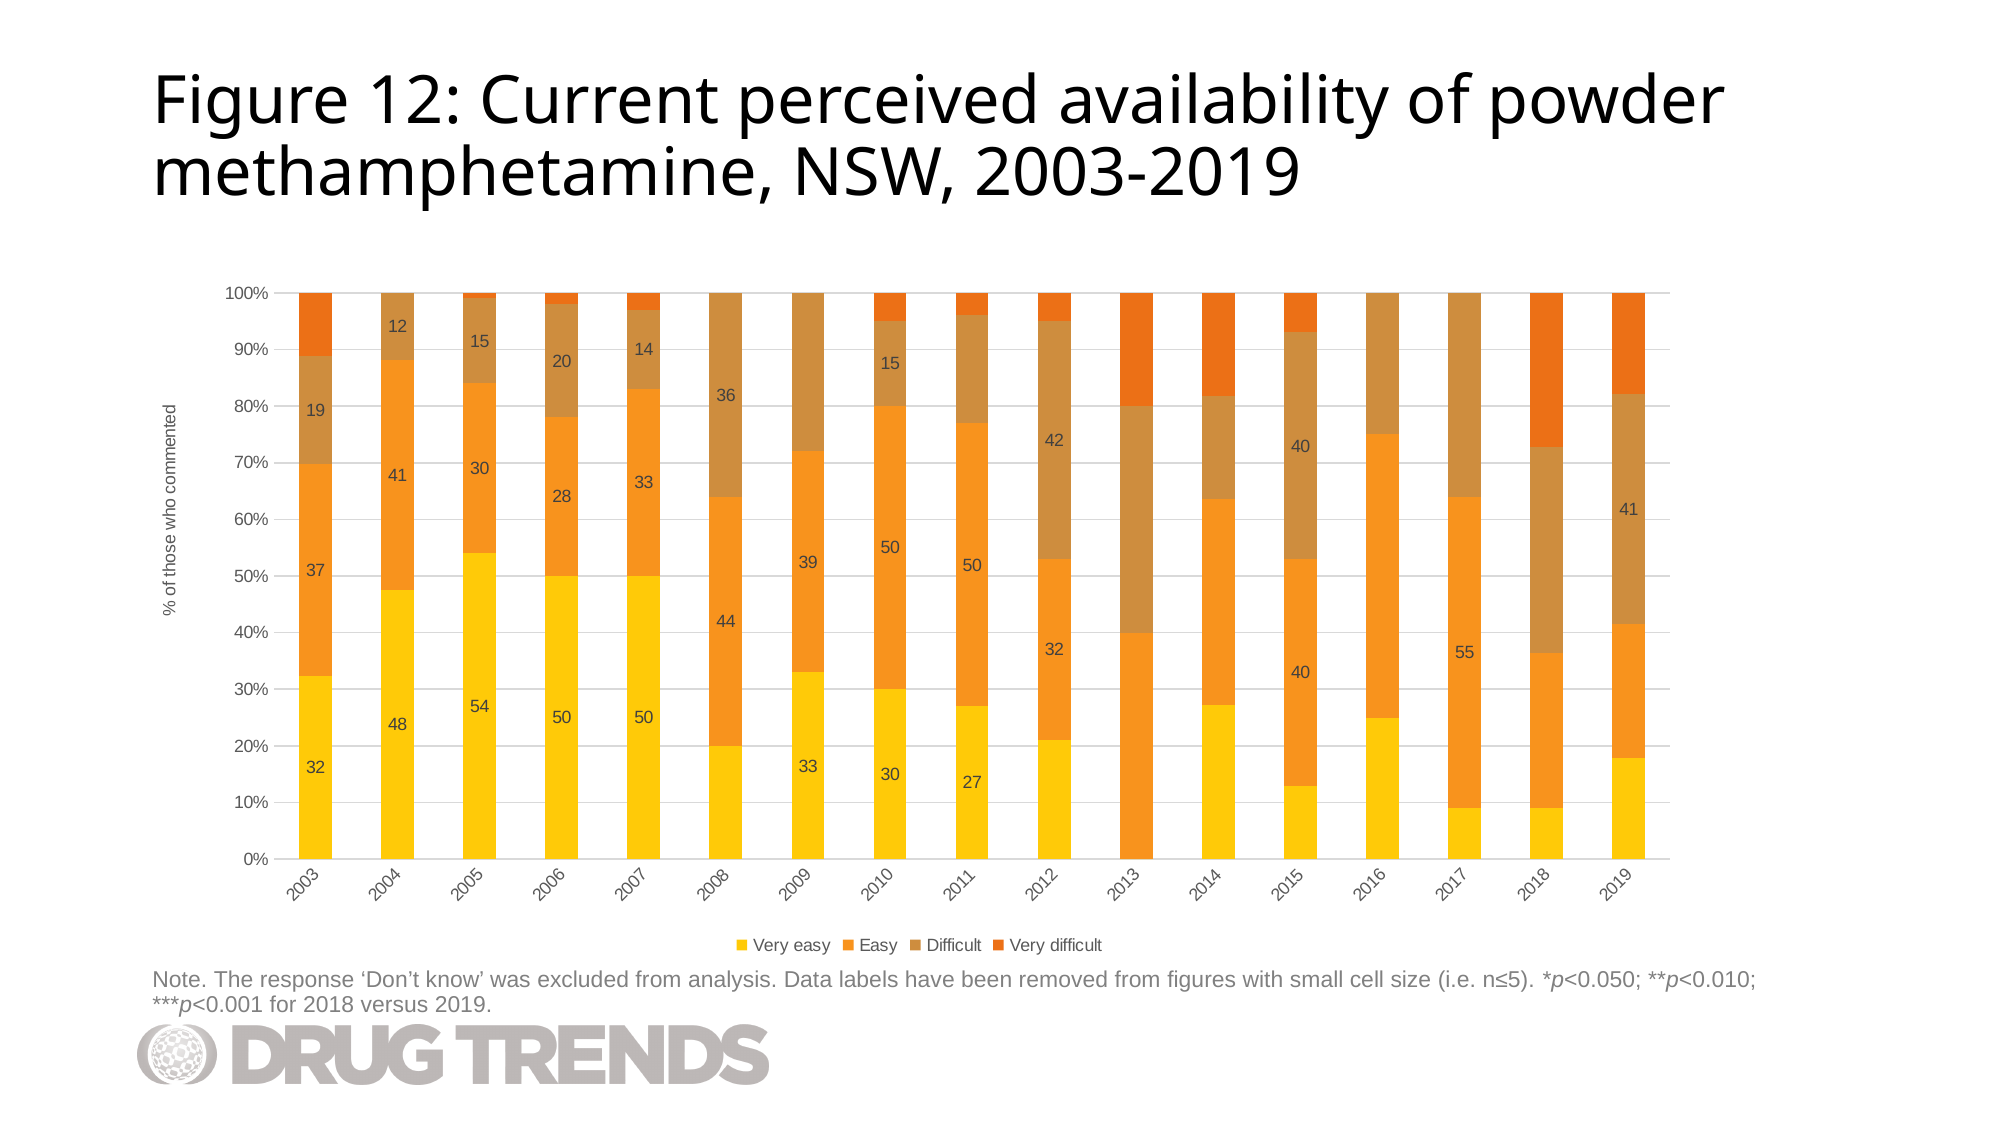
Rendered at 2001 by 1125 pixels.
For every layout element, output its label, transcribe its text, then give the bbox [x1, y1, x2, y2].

list Note. The response ‘Don’t know’ was excluded from analysis. Data labels have been removed from figures with small cell size (i.e. n≤5). *p<0.050; **p<0.010; ***p<0.001 for 2018 versus 2019. [137, 960, 1863, 1025]
chart [137, 269, 1701, 961]
title Figure 12: Current perceived availability of powder methamphetamine, NSW, 2003-2019 [137, 59, 1863, 216]
